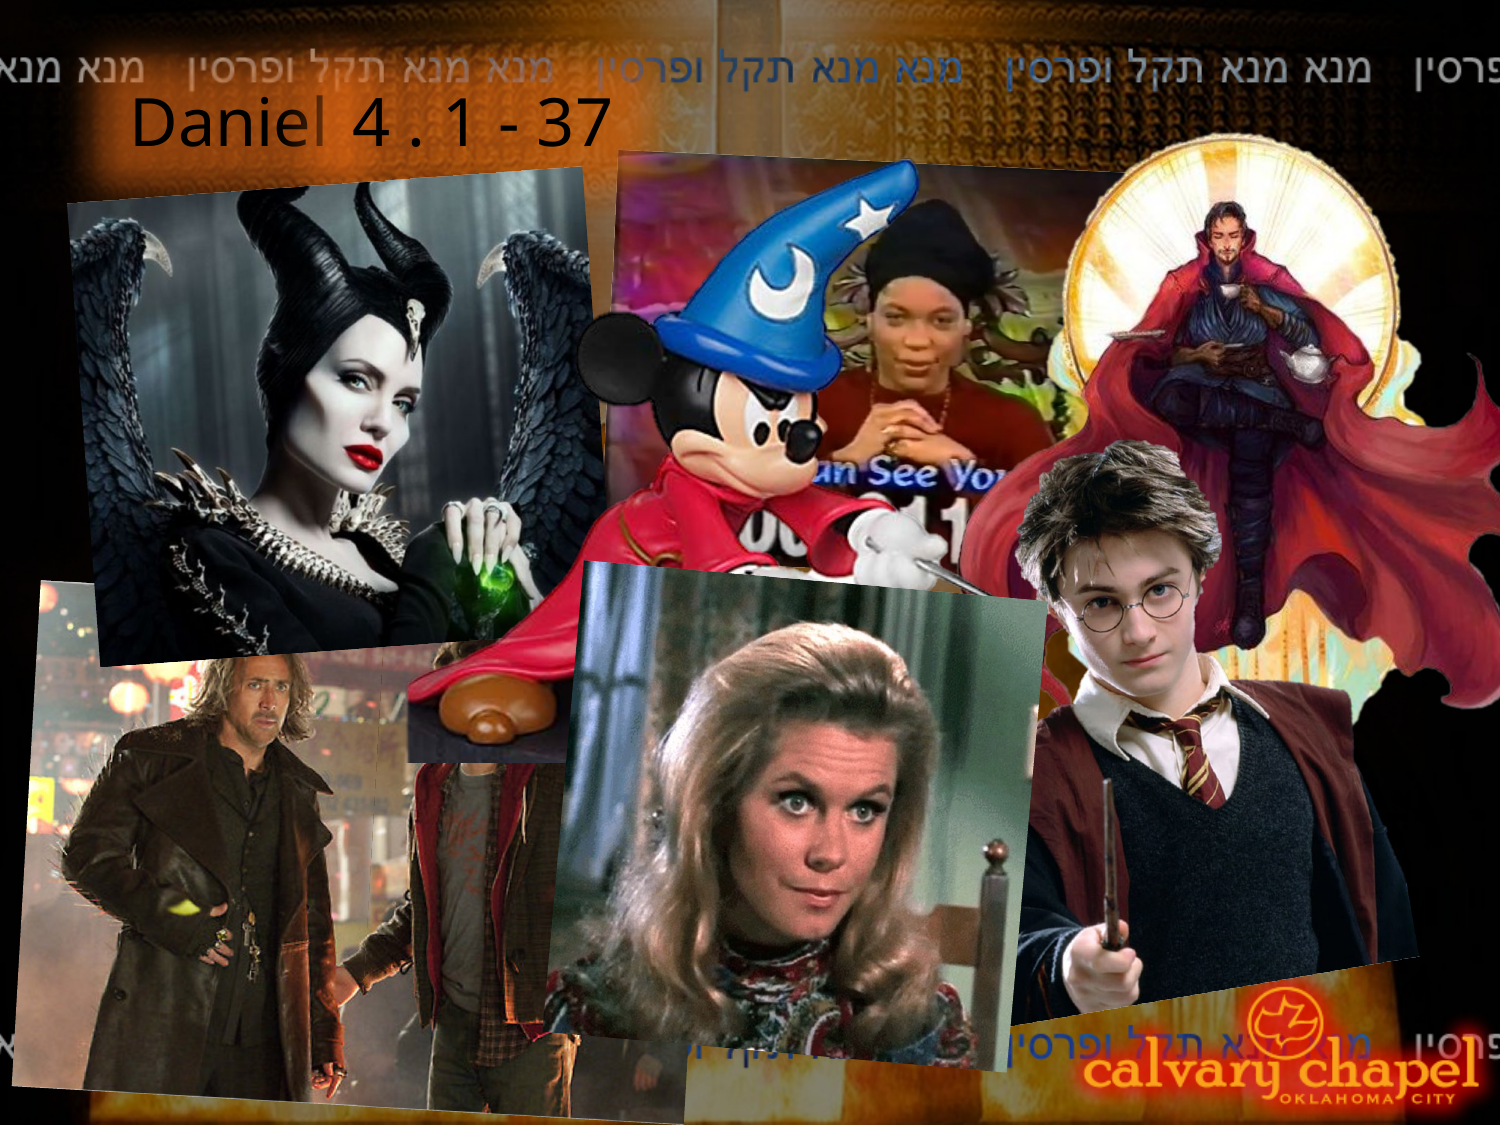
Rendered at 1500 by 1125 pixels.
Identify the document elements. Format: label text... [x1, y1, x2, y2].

text_box Daniel [114, 71, 264, 183]
picture [0, 0, 1500, 1125]
text_box 4 . 1 - 37 [337, 72, 713, 134]
